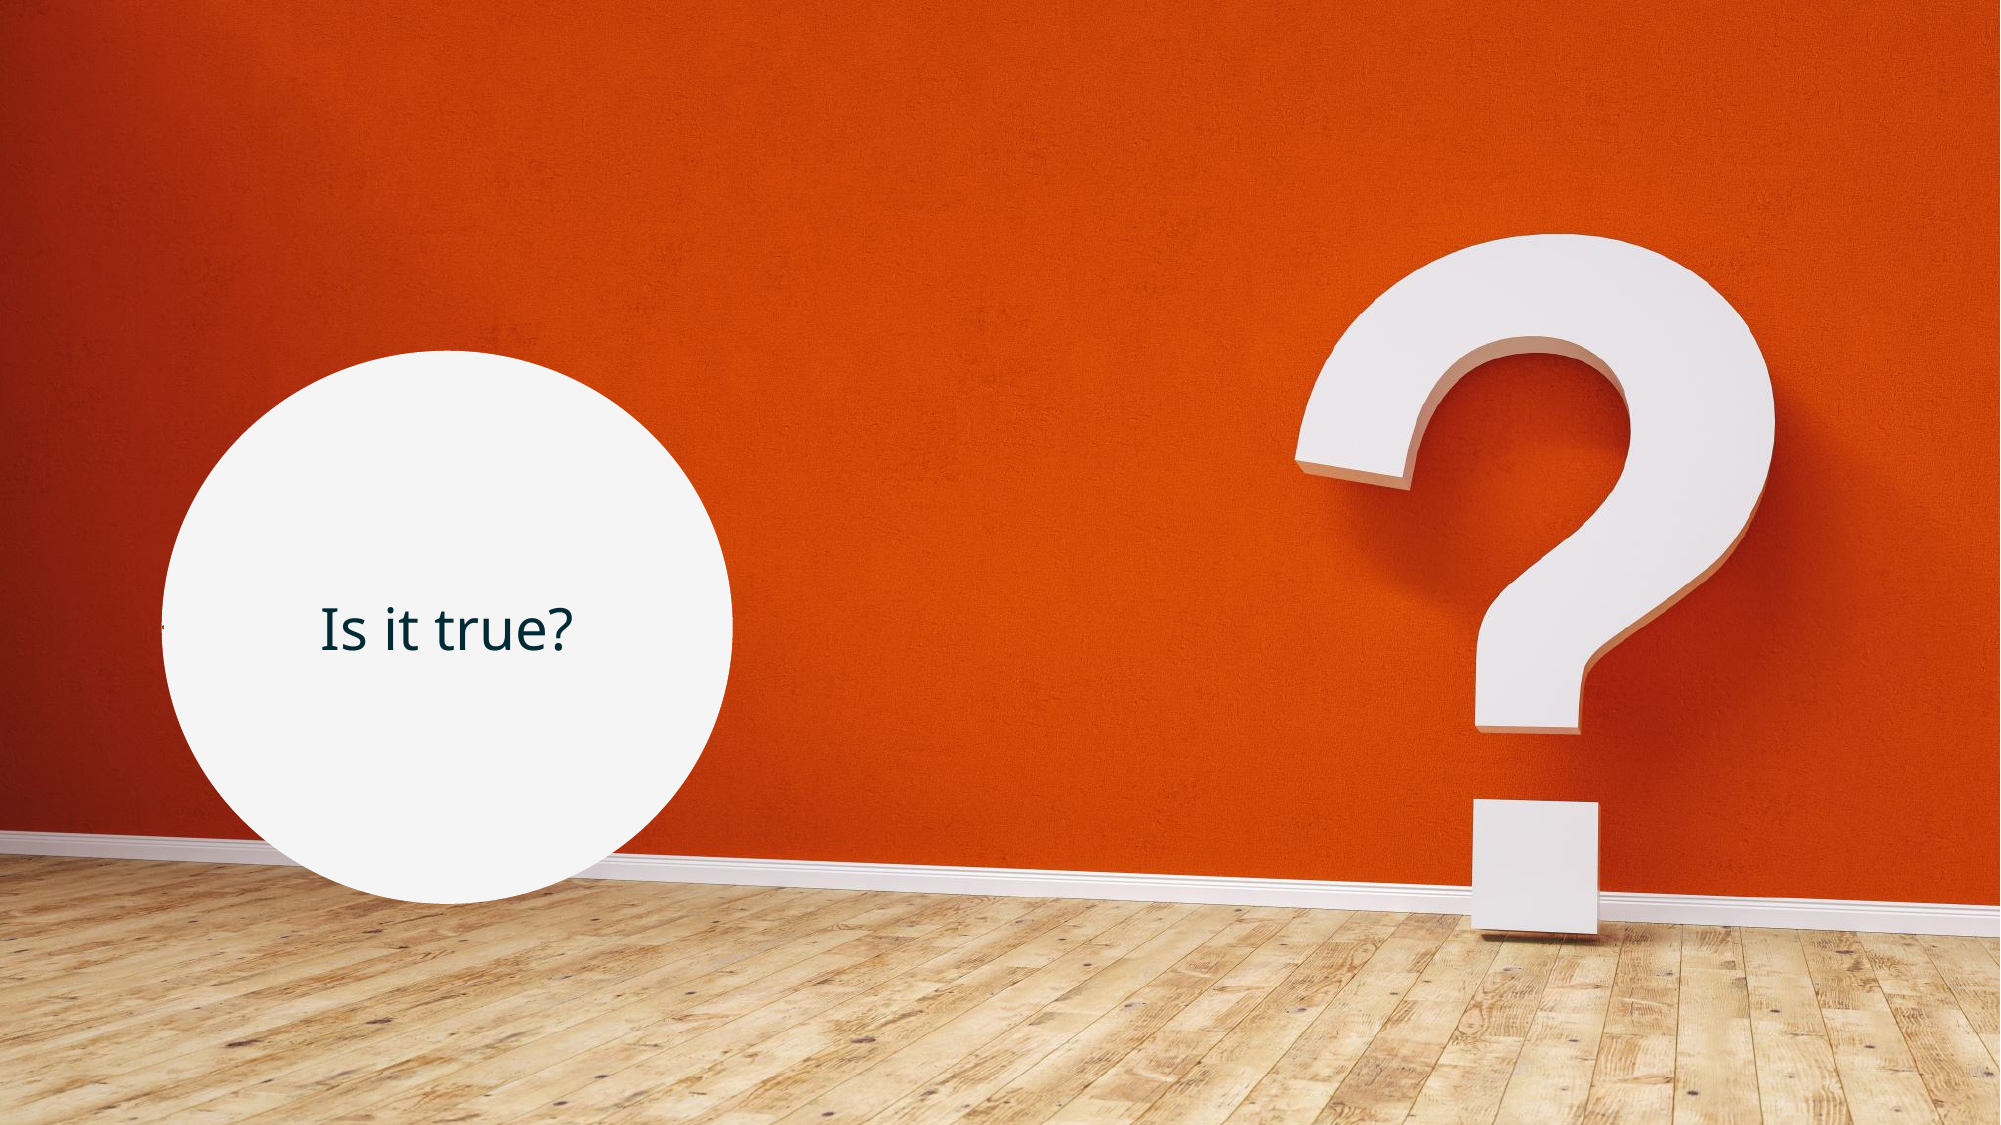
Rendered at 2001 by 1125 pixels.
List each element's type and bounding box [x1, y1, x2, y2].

text_box [161, 350, 733, 905]
picture [0, 0, 2000, 1125]
